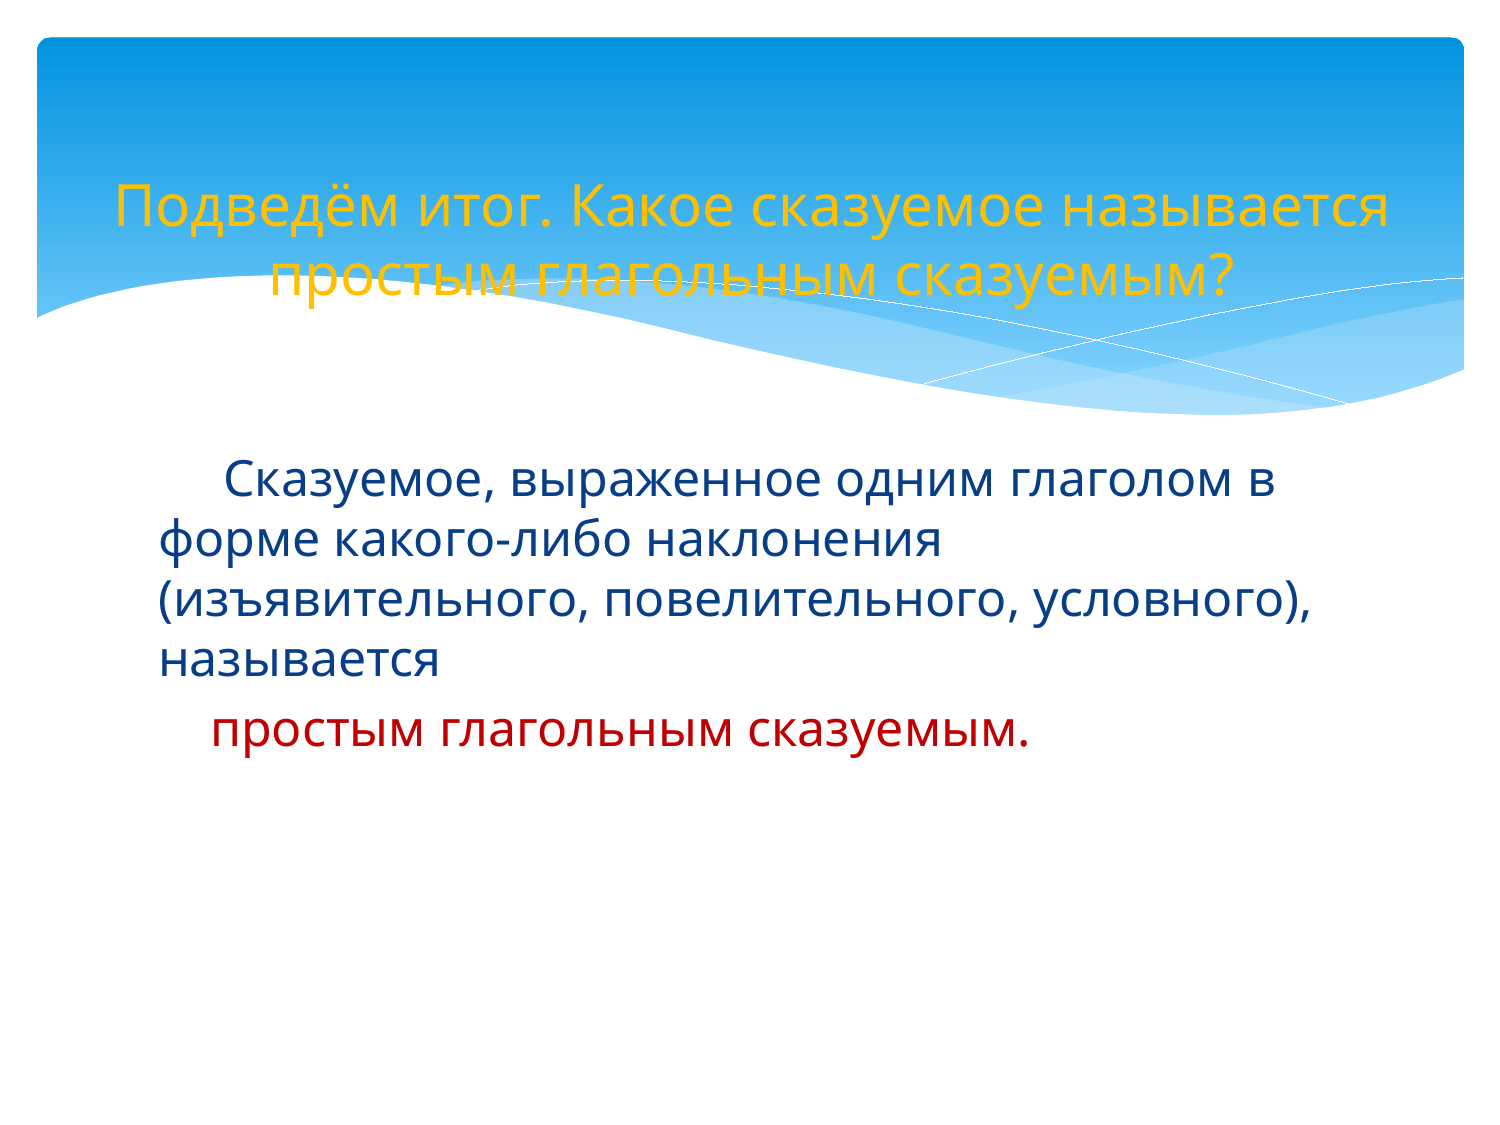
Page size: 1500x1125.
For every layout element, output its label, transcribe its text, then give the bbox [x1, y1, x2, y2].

title Подведём итог. Какое сказуемое называется простым глагольным сказуемым? [76, 78, 1427, 398]
list Сказуемое, выраженное одним глаголом в форме какого-либо наклонения (изъявительного, повелительного, условного), называется простым глагольным сказуемым. [143, 438, 1359, 1005]
